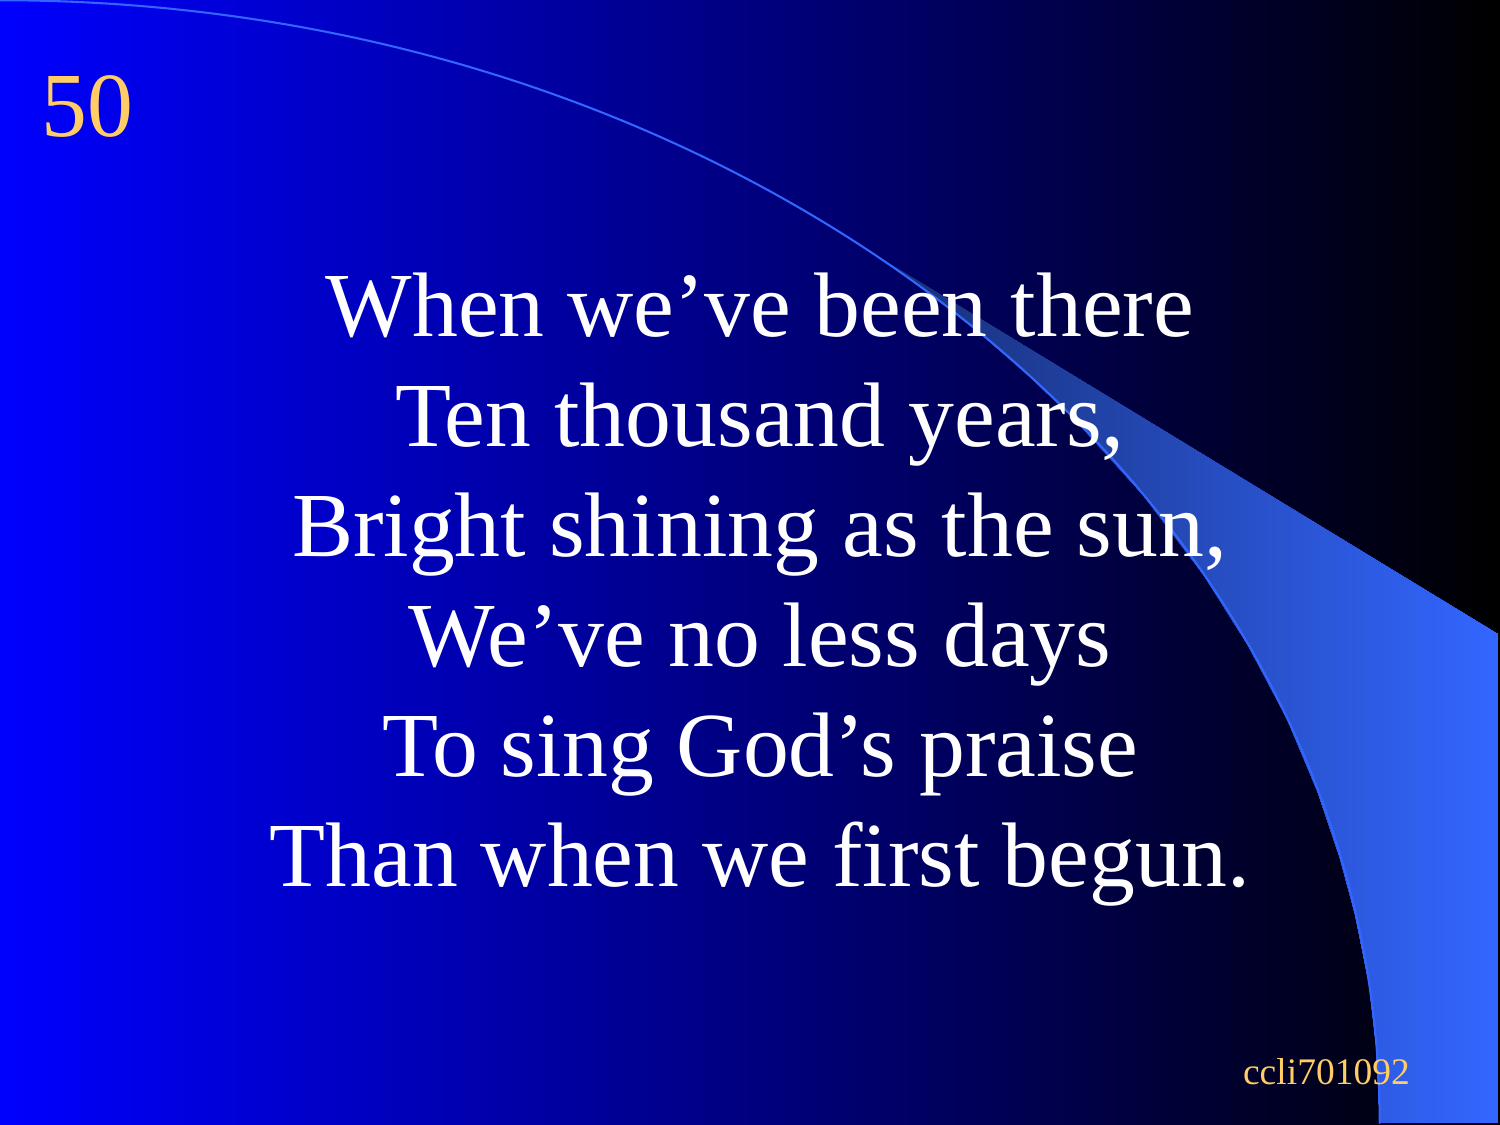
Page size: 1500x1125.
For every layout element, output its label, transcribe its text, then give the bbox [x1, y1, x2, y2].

text_box When we’ve been there Ten thousand years, Bright shining as the sun, We’ve no less days To sing God’s praise Than when we first begun. [254, 237, 1267, 912]
text_box ccli701092 [1199, 1039, 1425, 1100]
text_box 50 [24, 37, 150, 163]
